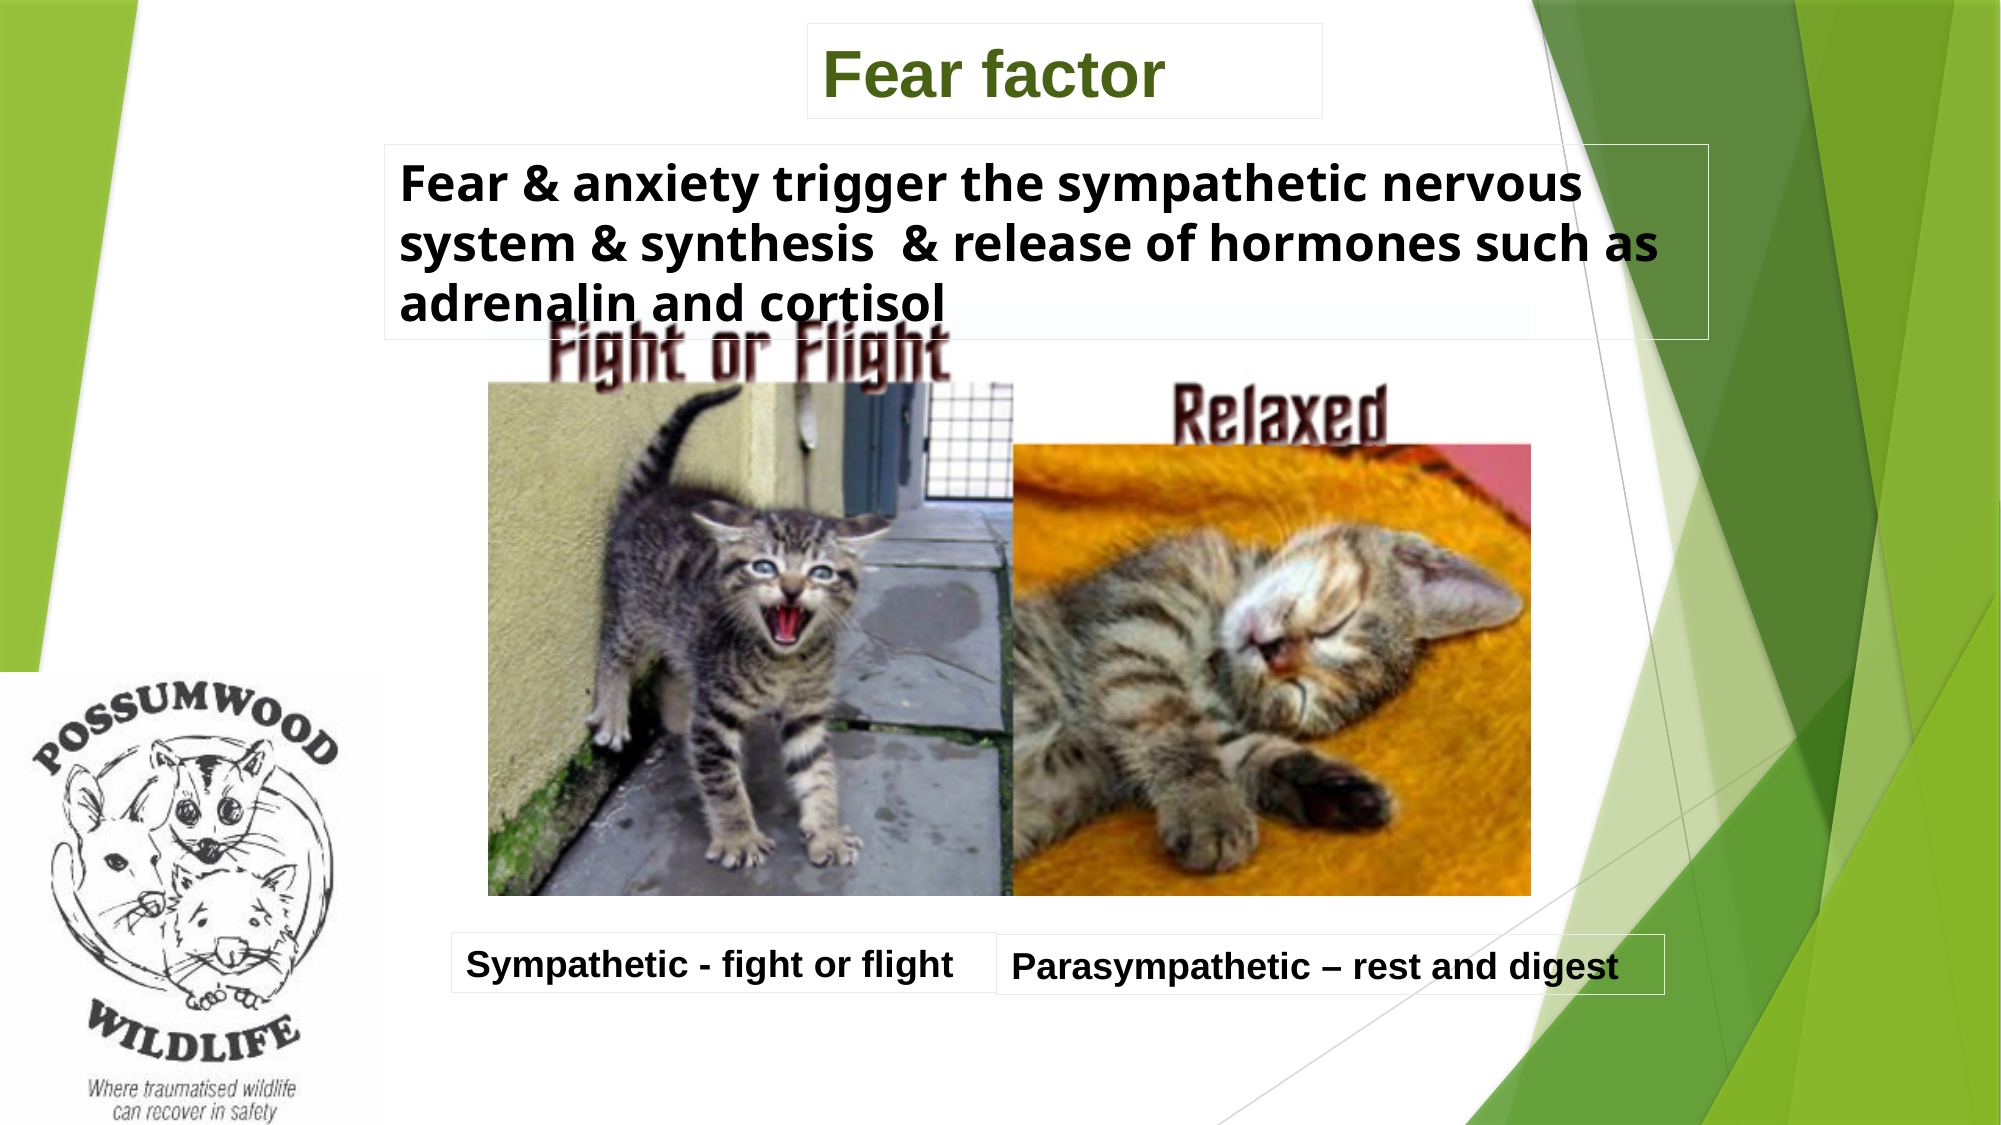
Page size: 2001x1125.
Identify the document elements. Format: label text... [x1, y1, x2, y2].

text_box Fear & anxiety trigger the sympathetic nervous system & synthesis & release of hormones such as adrenalin and cortisol [384, 144, 1709, 340]
text_box Parasympathetic – rest and digest [996, 934, 1665, 995]
text_box Sympathetic - fight or flight [451, 932, 997, 993]
picture [0, 672, 385, 1125]
text_box Fear factor [807, 23, 1323, 119]
picture [488, 304, 1532, 896]
